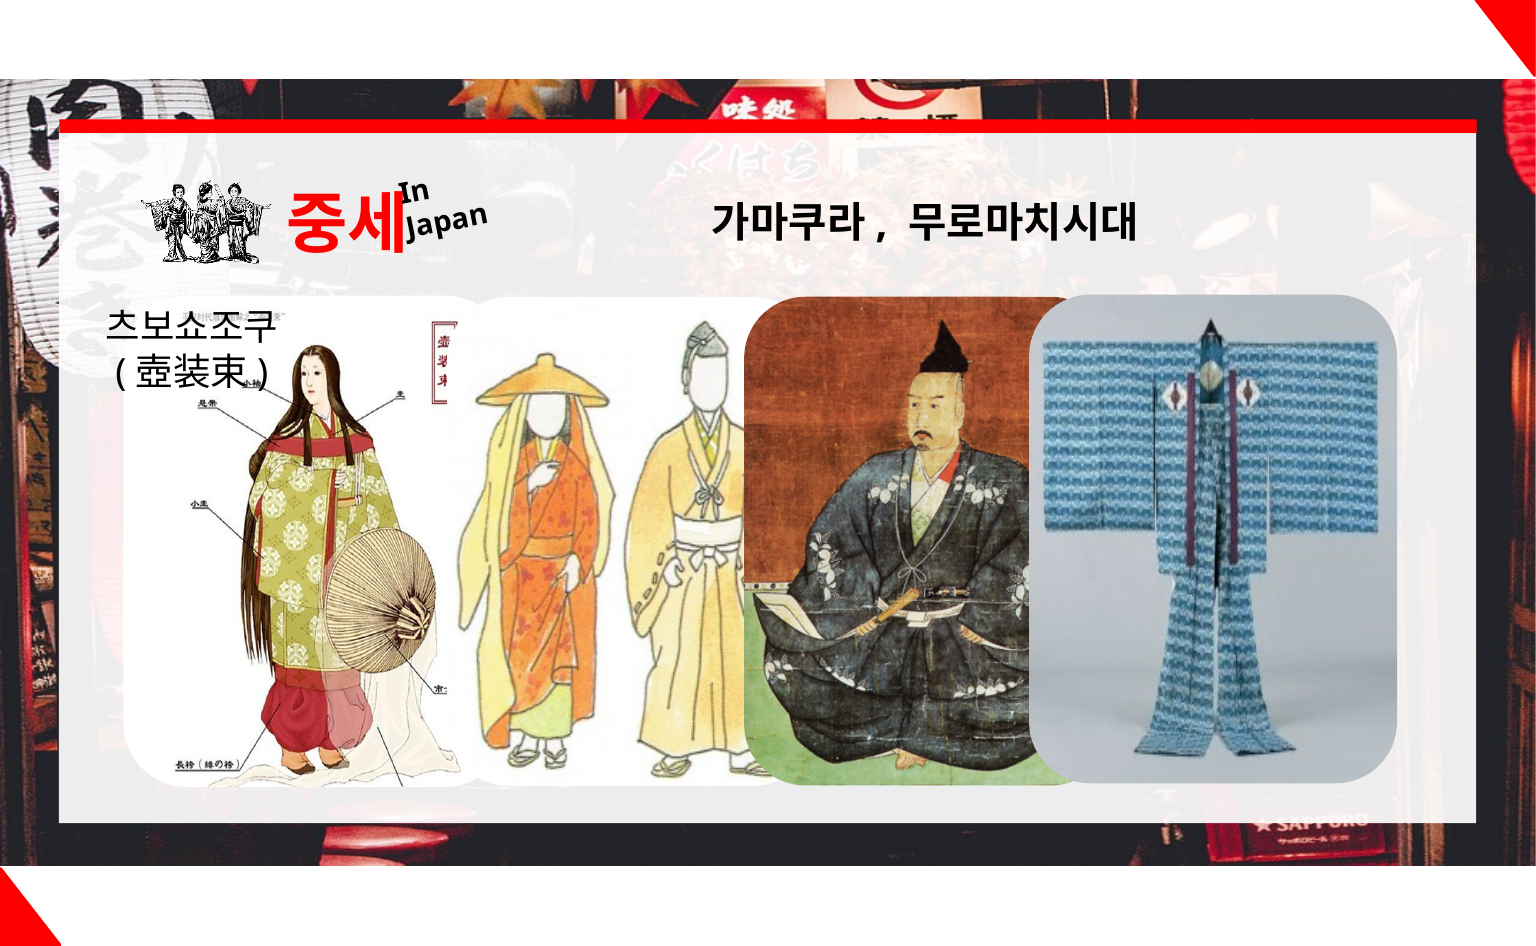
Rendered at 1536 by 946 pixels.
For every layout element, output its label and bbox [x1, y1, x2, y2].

text_box [0, 874, 61, 946]
picture [0, 79, 1536, 866]
text_box [1474, 0, 1536, 78]
